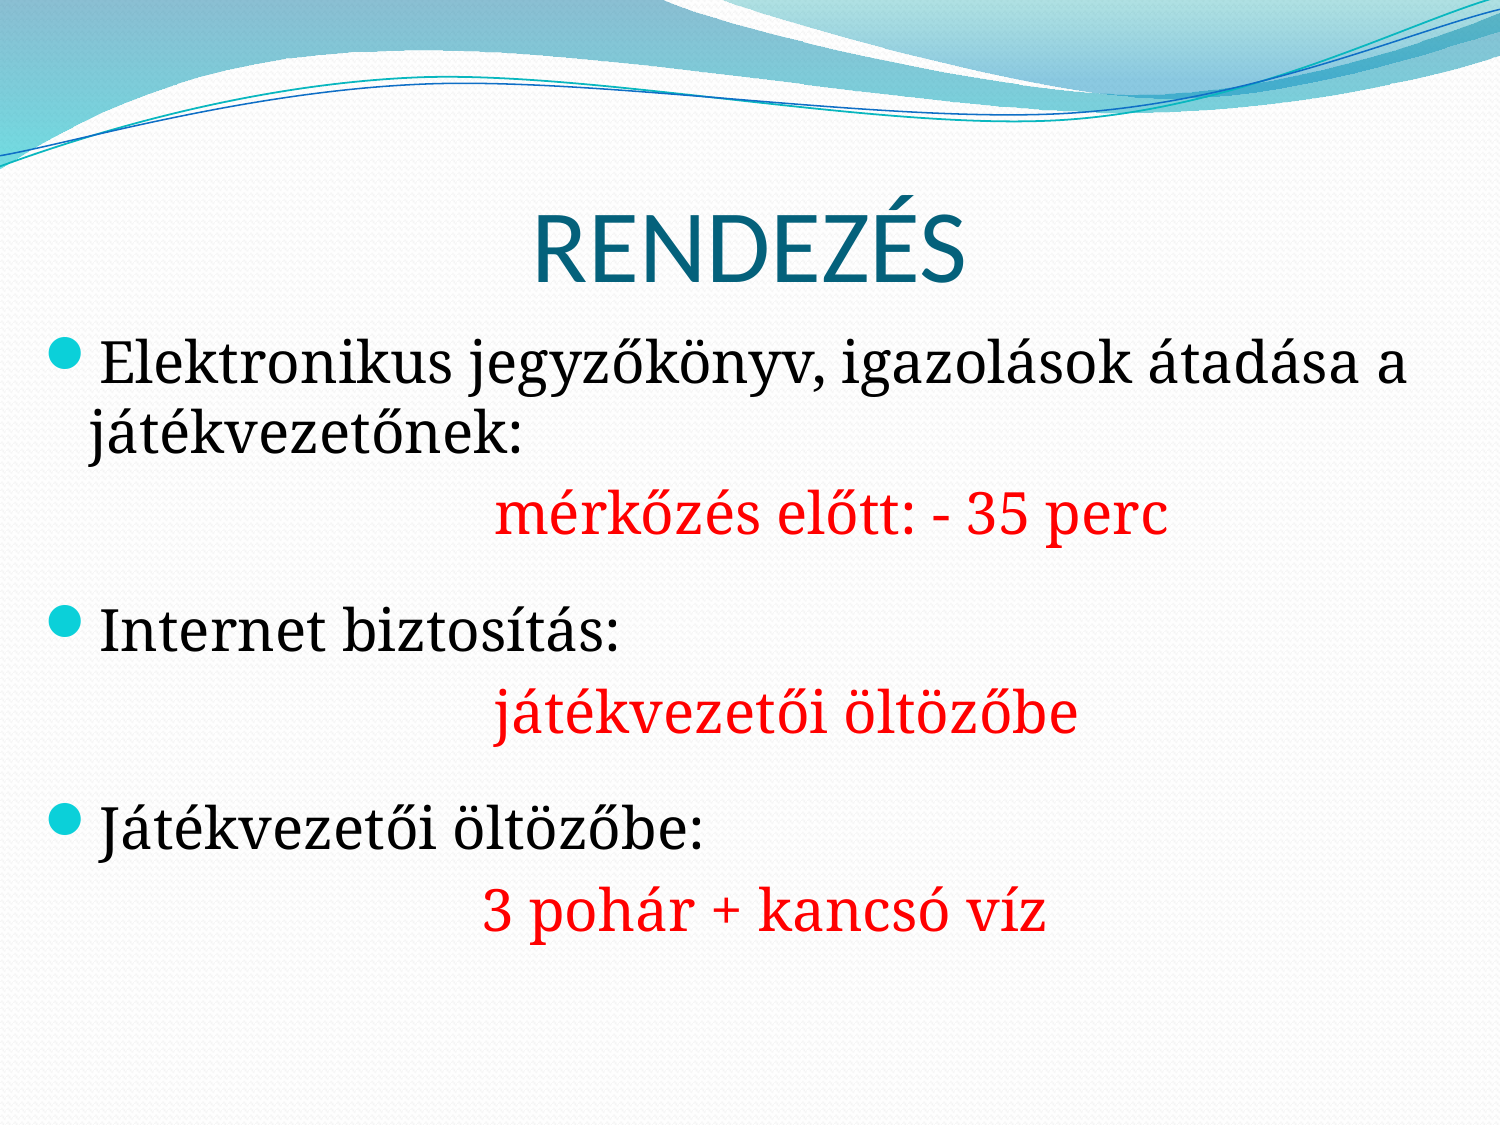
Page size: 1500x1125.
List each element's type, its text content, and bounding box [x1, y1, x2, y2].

title RENDEZÉS [75, 115, 1425, 303]
list Elektronikus jegyzőkönyv, igazolások átadása a játékvezetőnek: mérkőzés előtt: - 35 perc Internet biztosítás: játékvezetői öltözőbe Játékvezetői öltözőbe: 3 pohár + kancsó víz [29, 317, 1471, 1071]
